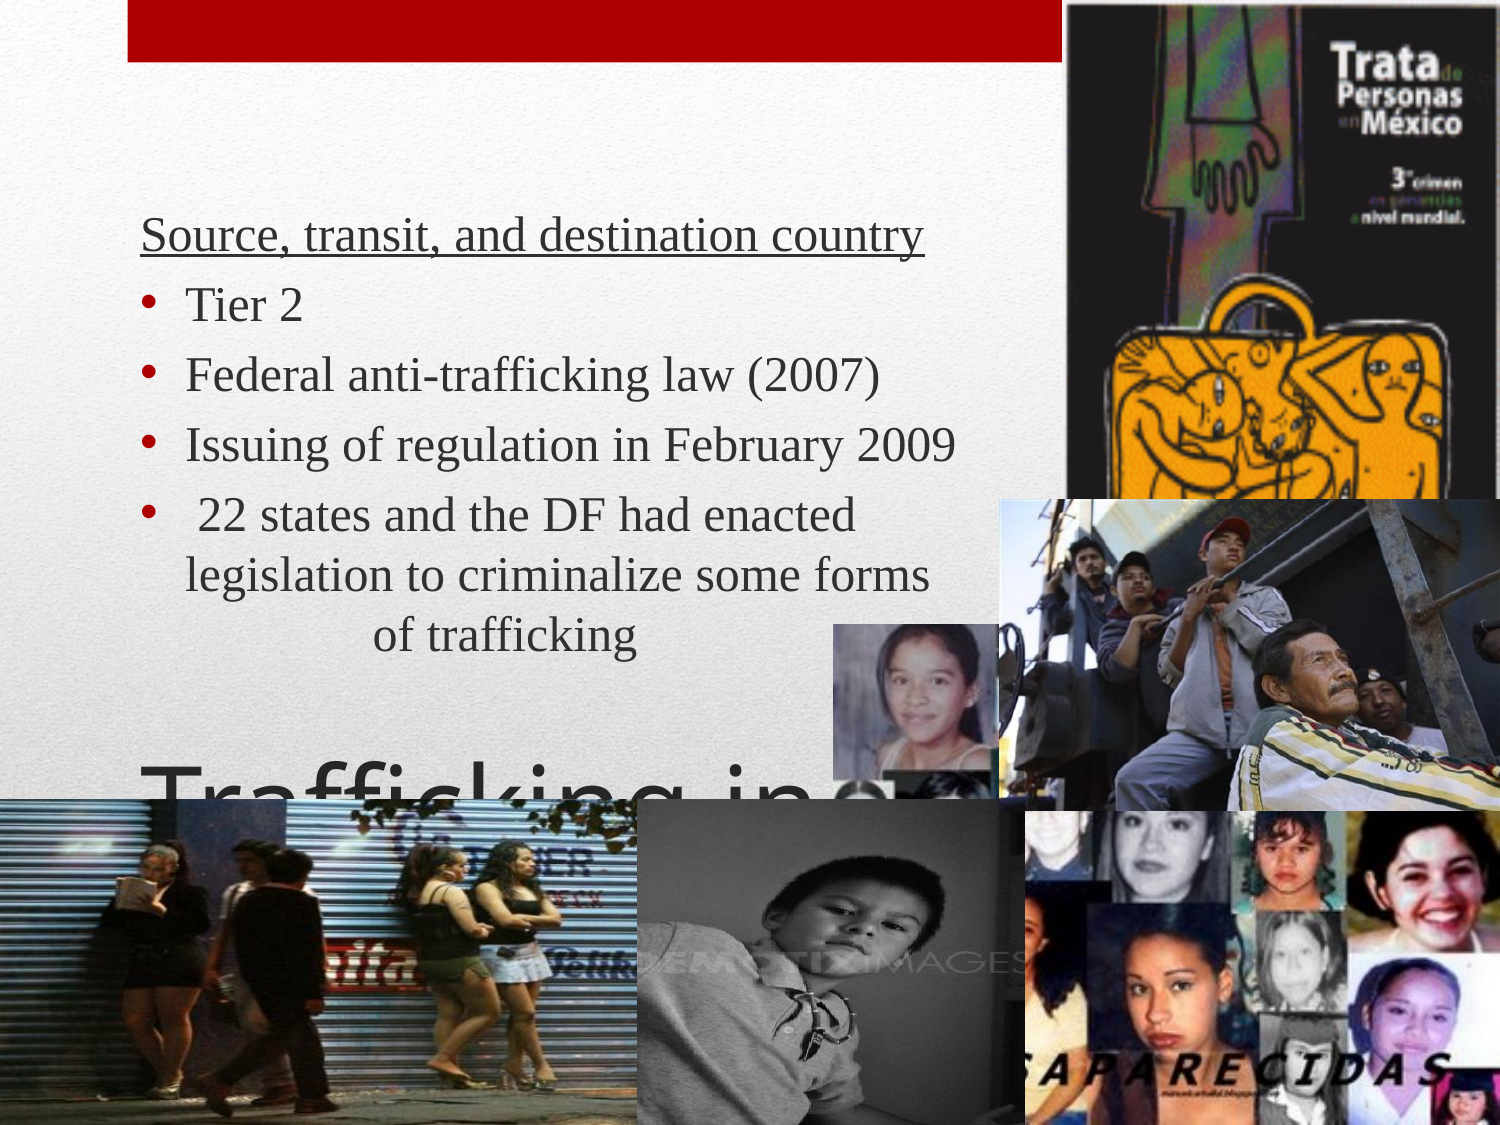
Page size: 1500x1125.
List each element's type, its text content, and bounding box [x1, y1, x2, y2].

title Trafficking in Mexico [125, 750, 827, 799]
list Source, transit, and destination country Tier 2 Federal anti-trafficking law (2007) Issuing of regulation in February 2009 22 states and the DF had enacted legislation to criminalize some forms of trafficking [125, 112, 1056, 750]
picture [0, 0, 1500, 1125]
